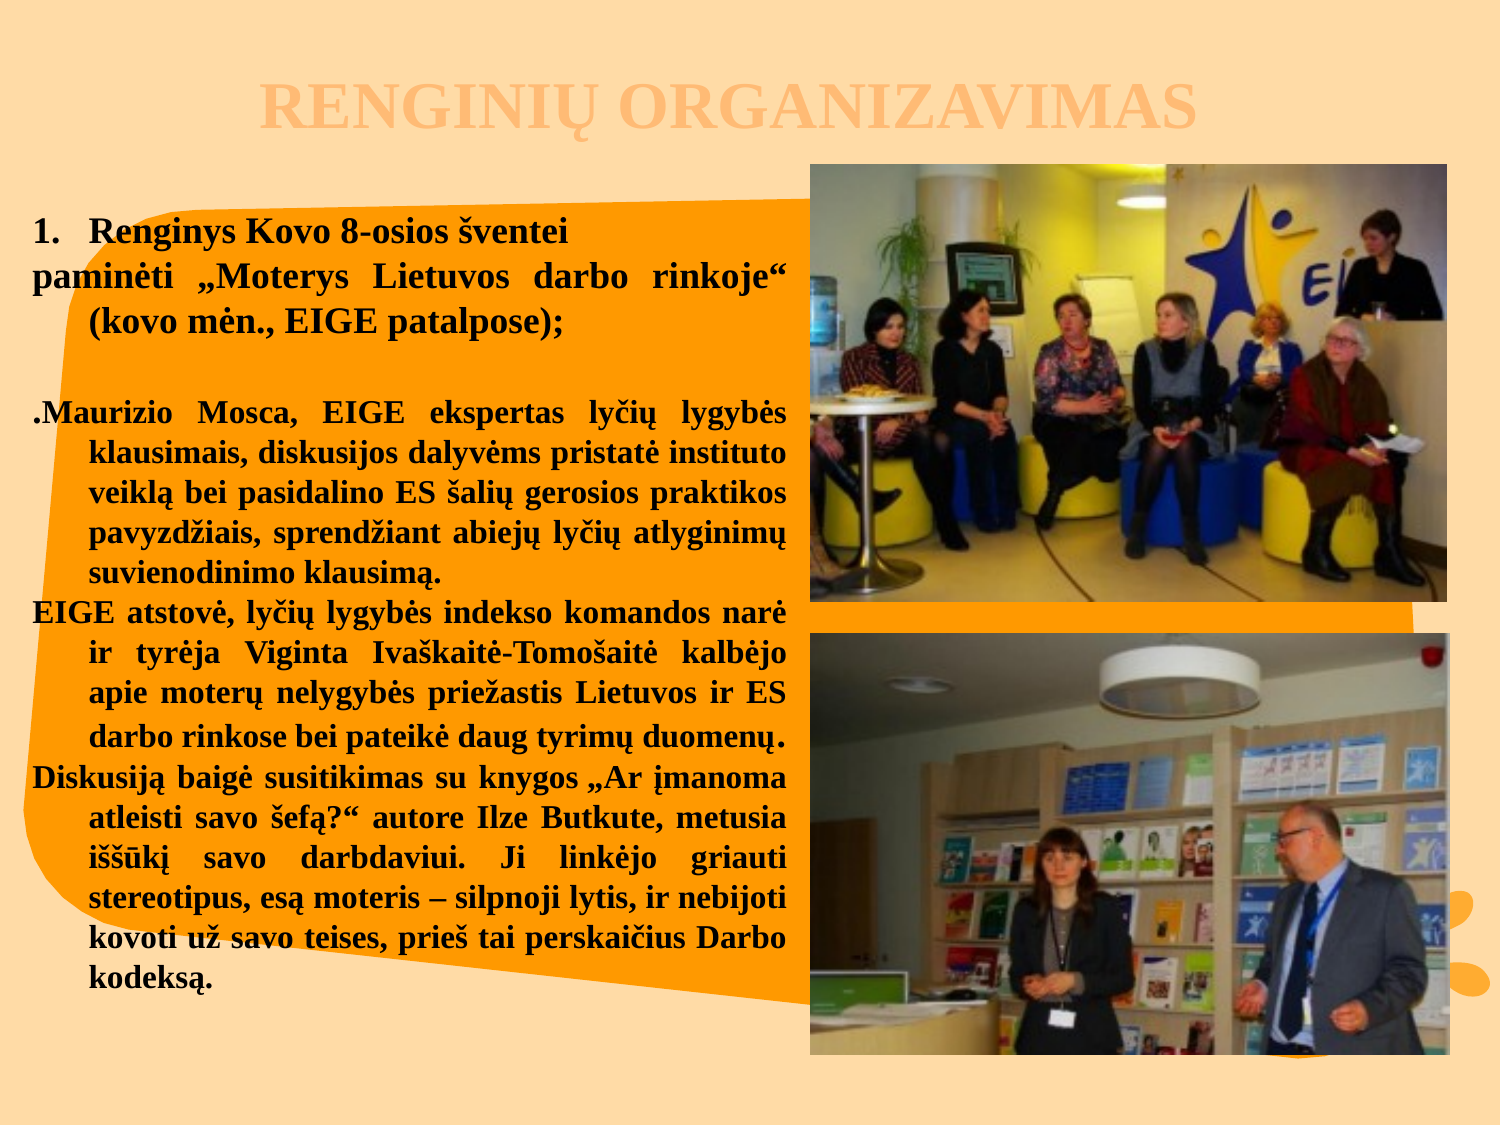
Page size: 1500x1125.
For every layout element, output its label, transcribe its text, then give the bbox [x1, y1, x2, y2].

text_box Renginys Kovo 8-osios šventei paminėti „Moterys Lietuvos darbo rinkoje“ (kovo mėn., EIGE patalpose); .Maurizio Mosca, EIGE ekspertas lyčių lygybės klausimais, diskusijos dalyvėms pristatė instituto veiklą bei pasidalino ES šalių gerosios praktikos pavyzdžiais, sprendžiant abiejų lyčių atlyginimų suvienodinimo klausimą. EIGE atstovė, lyčių lygybės indekso komandos narė ir tyrėja Viginta Ivaškaitė-Tomošaitė kalbėjo apie moterų nelygybės priežastis Lietuvos ir ES darbo rinkose bei pateikė daug tyrimų duomenų. Diskusiją baigė susitikimas su knygos „Ar įmanoma atleisti savo šefą?“ autore Ilze Butkute, metusia iššūkį savo darbdaviui. Ji linkėjo griauti stereotipus, esą moteris – silpnoji lytis, ir nebijoti kovoti už savo teises, prieš tai perskaičius Darbo kodeksą. [17, 198, 803, 1002]
picture [810, 164, 1447, 602]
picture [810, 633, 1450, 1055]
text_box RENGINIŲ ORGANIZAVIMAS [11, 54, 1447, 150]
